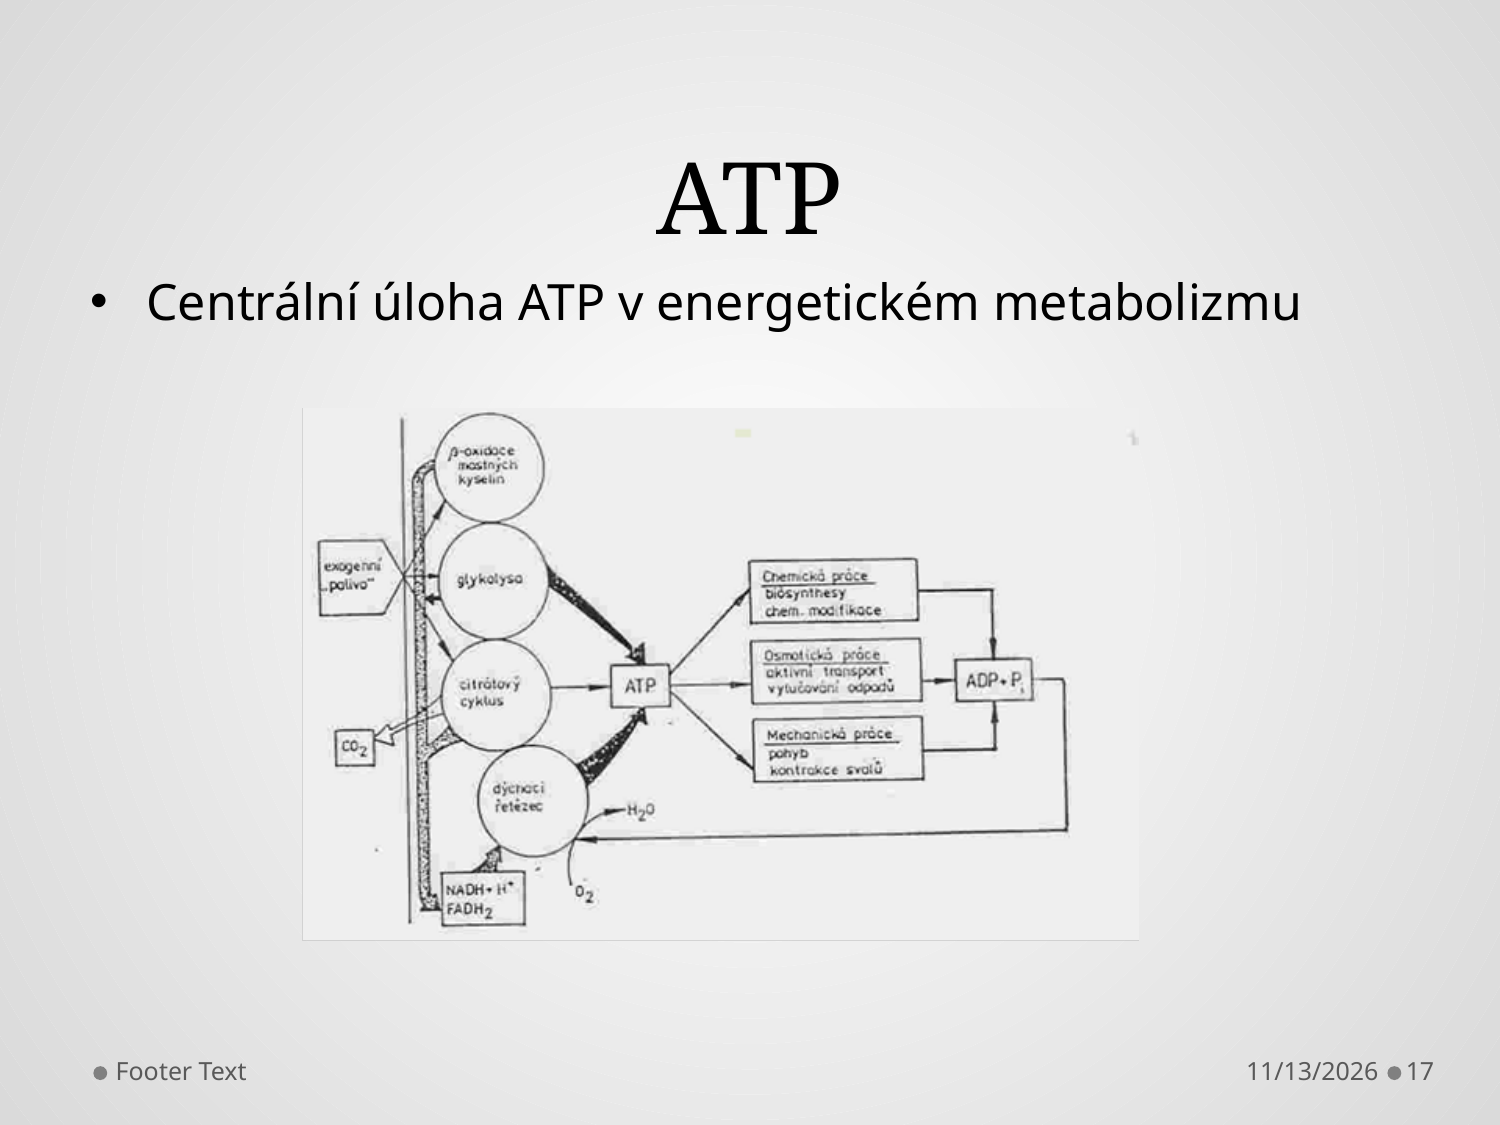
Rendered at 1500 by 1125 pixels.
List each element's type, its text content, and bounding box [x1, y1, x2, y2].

list Centrální úloha ATP v energetickém metabolizmu [75, 262, 1425, 1047]
footer Footer Text [108, 1042, 576, 1103]
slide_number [1043, 1042, 1386, 1103]
title ATP [0, 0, 1500, 263]
slide_number 17 [1401, 1042, 1494, 1103]
picture [300, 408, 1139, 944]
